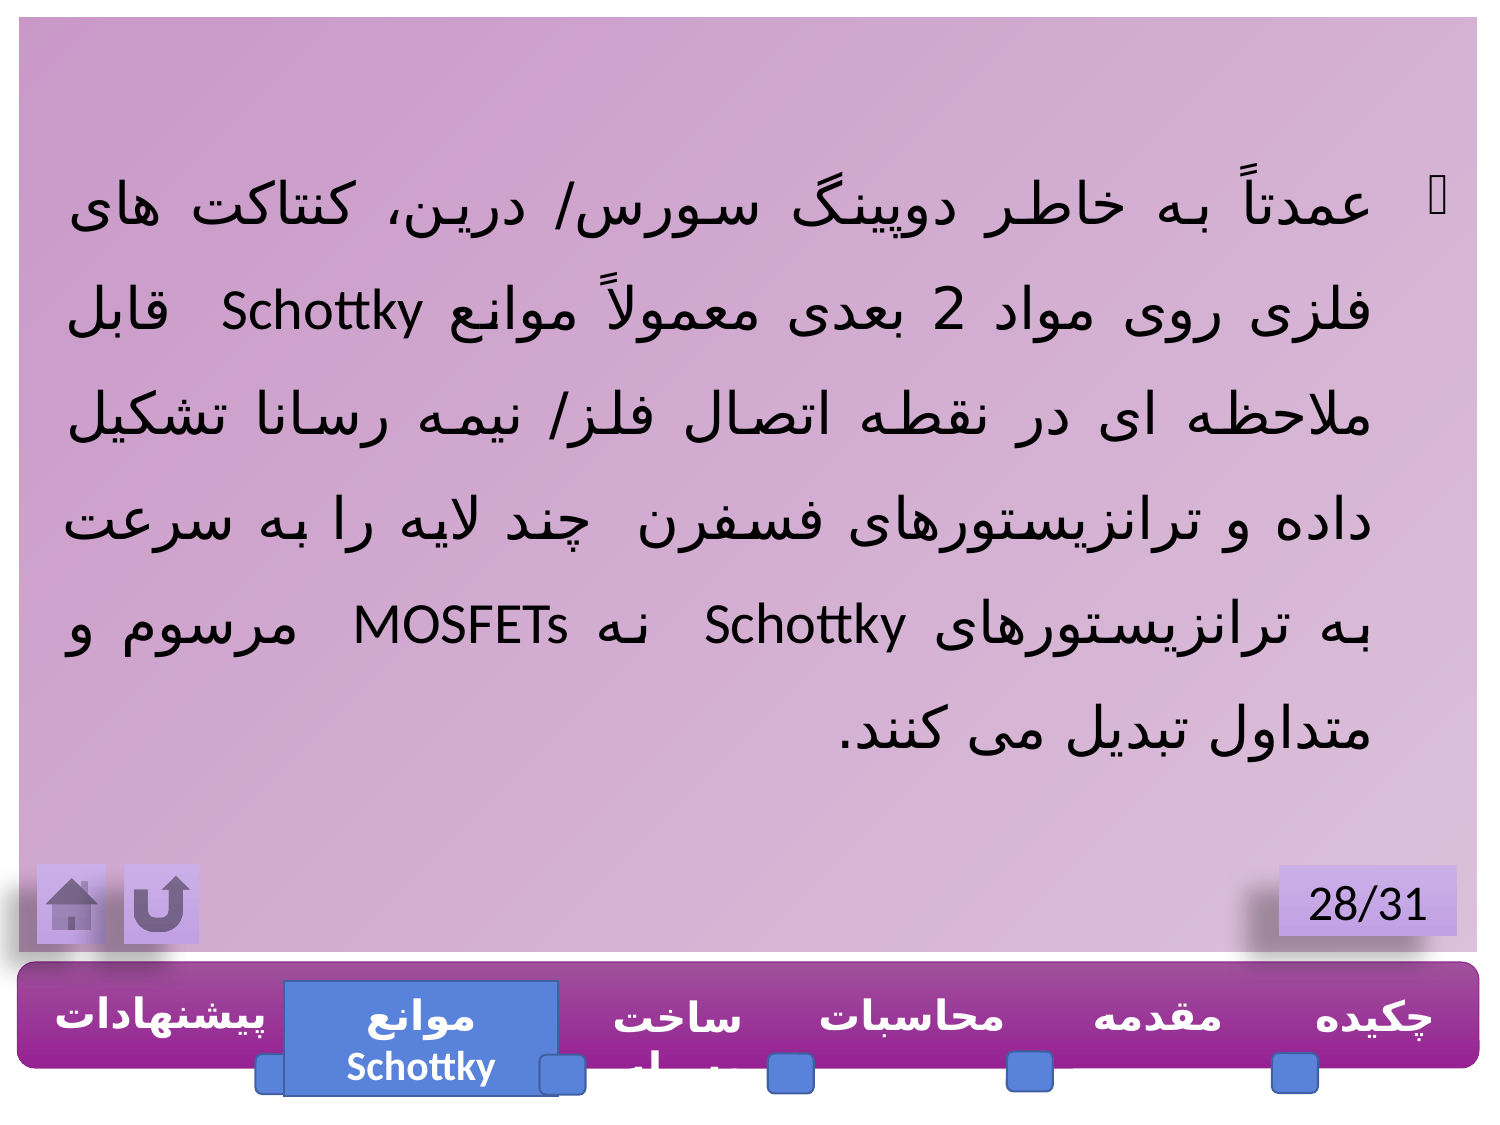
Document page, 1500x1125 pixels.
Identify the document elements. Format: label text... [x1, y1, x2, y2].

text_box [254, 1052, 283, 1096]
text_box [37, 863, 107, 945]
text_box پیشنهادات [37, 978, 285, 1044]
text_box 28/31 [1279, 864, 1457, 937]
text_box [168, 961, 1480, 1069]
text_box عمدتاً به خاطر دوپینگ سورس/ درین، کنتاکت های فلزی روی مواد 2 بعدی معمولاً موانع Schottky قابل ملاحظه ای در نقطه اتصال فلز/ نیمه رسانا تشکیل داده و ترانزیستورهای فسفرن چند لایه را به سرعت به ترانزیستورهای Schottky نه MOSFETs مرسوم و متداول تبدیل می کنند. [44, 27, 1464, 864]
text_box مقدمه [1036, 981, 1279, 1047]
text_box [766, 1052, 815, 1095]
text_box ساخت وسیله [564, 983, 791, 1099]
text_box [124, 863, 200, 944]
text_box [16, 983, 283, 1069]
text_box [16, 14, 1480, 955]
text_box [1270, 1051, 1320, 1095]
text_box محاسبات [791, 981, 1032, 1047]
text_box [1005, 1050, 1054, 1093]
text_box [538, 1053, 587, 1096]
text_box چکیده [1279, 982, 1472, 1048]
text_box [37, 27, 44, 863]
text_box موانع Schottky [283, 980, 559, 1097]
